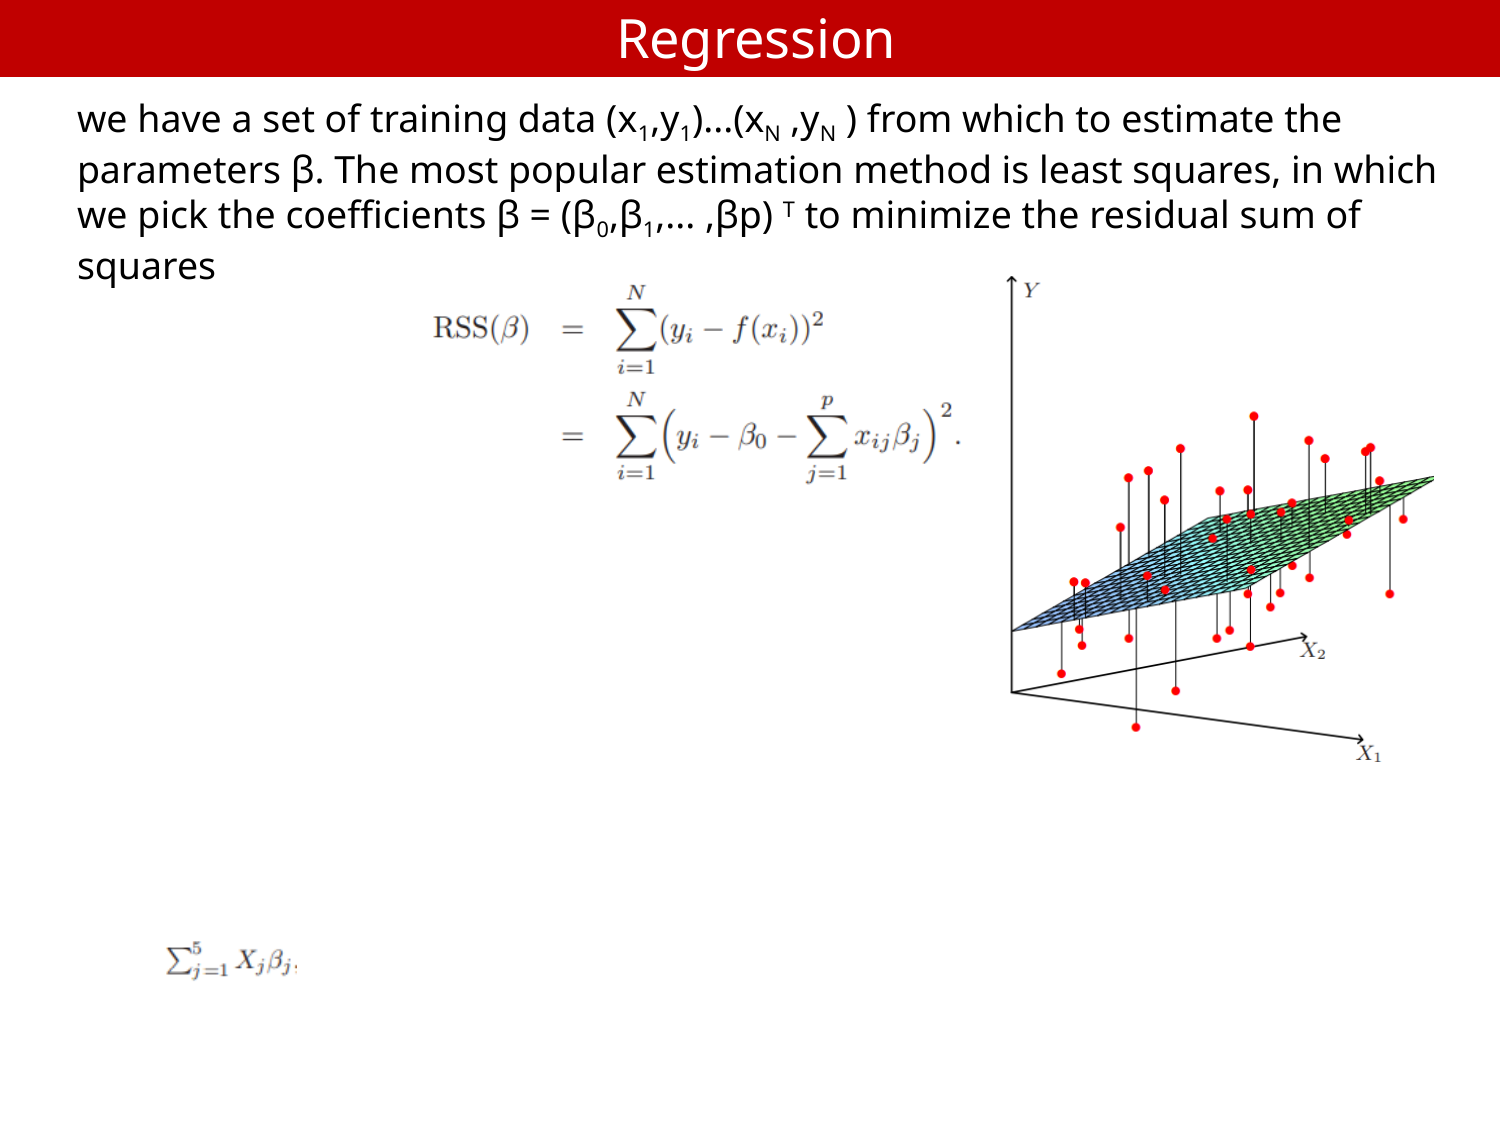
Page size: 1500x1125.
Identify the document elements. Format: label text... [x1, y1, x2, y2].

text_box we have a set of training data (x1,y1)...(xN ,yN ) from which to estimate the parameters β. The most popular estimation method is least squares, in which we pick the coefficients β = (β0,β1,... ,βp) T to minimize the residual sum of squares [62, 87, 1475, 295]
picture [987, 260, 1434, 768]
picture [162, 940, 298, 990]
picture [426, 284, 963, 499]
title Regression [0, 0, 1500, 77]
